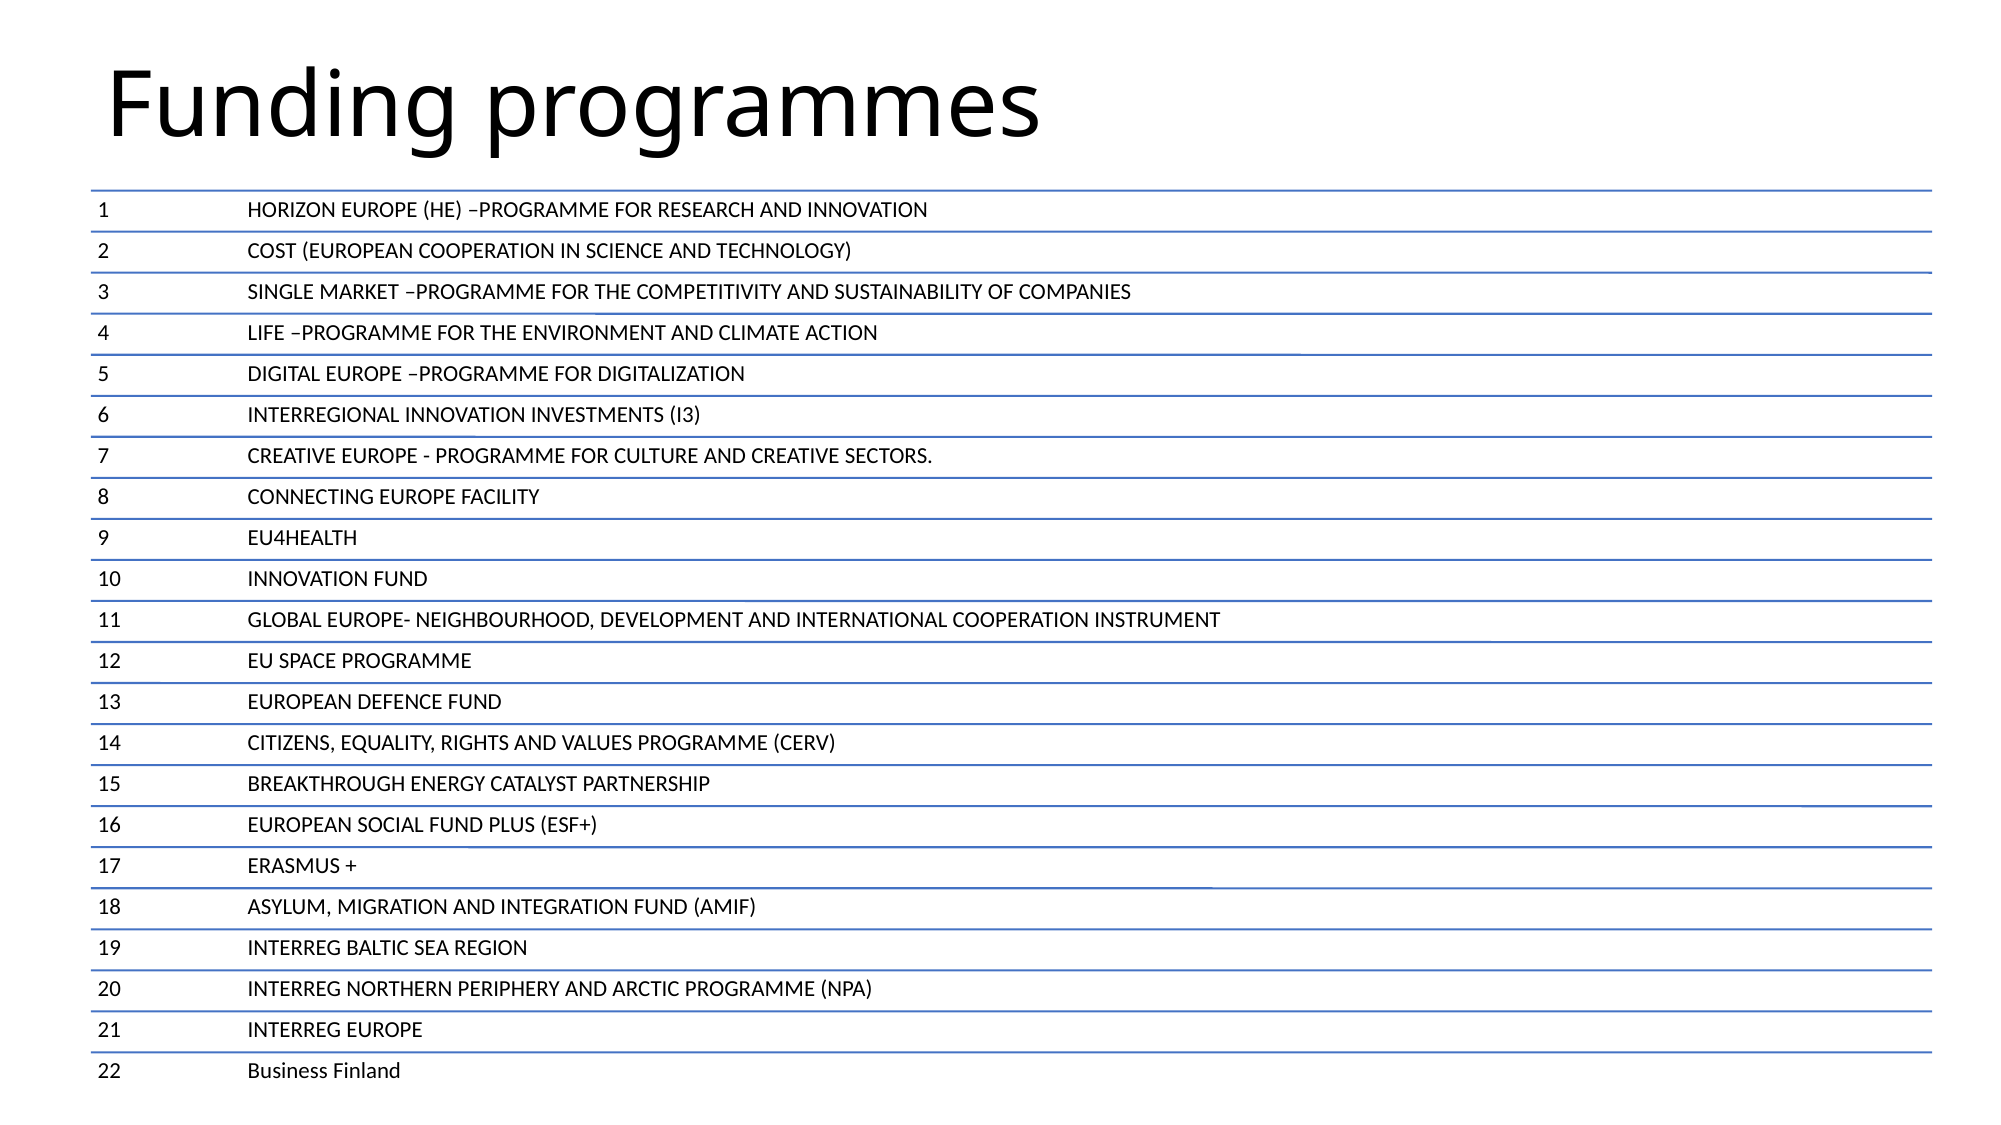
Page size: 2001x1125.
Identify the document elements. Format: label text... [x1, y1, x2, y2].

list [90, 190, 1933, 1094]
title Funding programmes [90, 48, 1816, 165]
